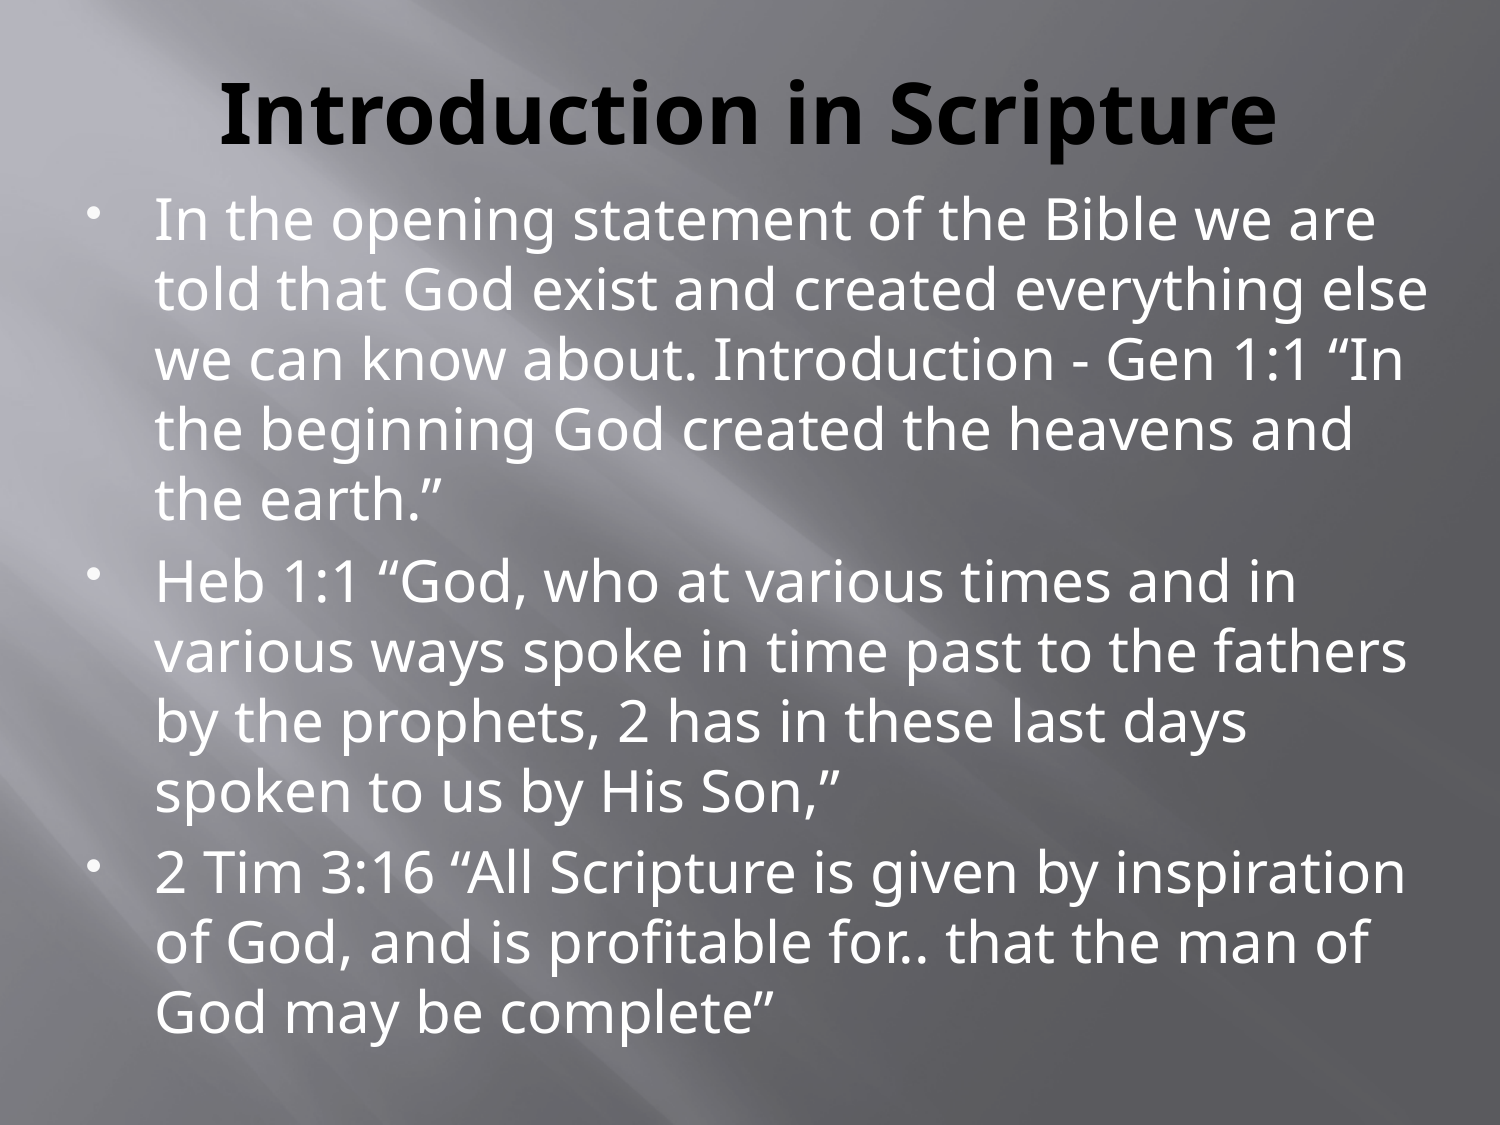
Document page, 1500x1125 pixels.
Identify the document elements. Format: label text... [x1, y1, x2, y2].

list In the opening statement of the Bible we are told that God exist and created everything else we can know about. Introduction - Gen 1:1 “In the beginning God created the heavens and the earth.” Heb 1:1 “God, who at various times and in various ways spoke in time past to the fathers by the prophets, 2 has in these last days spoken to us by His Son,” 2 Tim 3:16 “All Scripture is given by inspiration of God, and is profitable for.. that the man of God may be complete” [50, 174, 1475, 1125]
title Introduction in Scripture [75, 45, 1425, 174]
